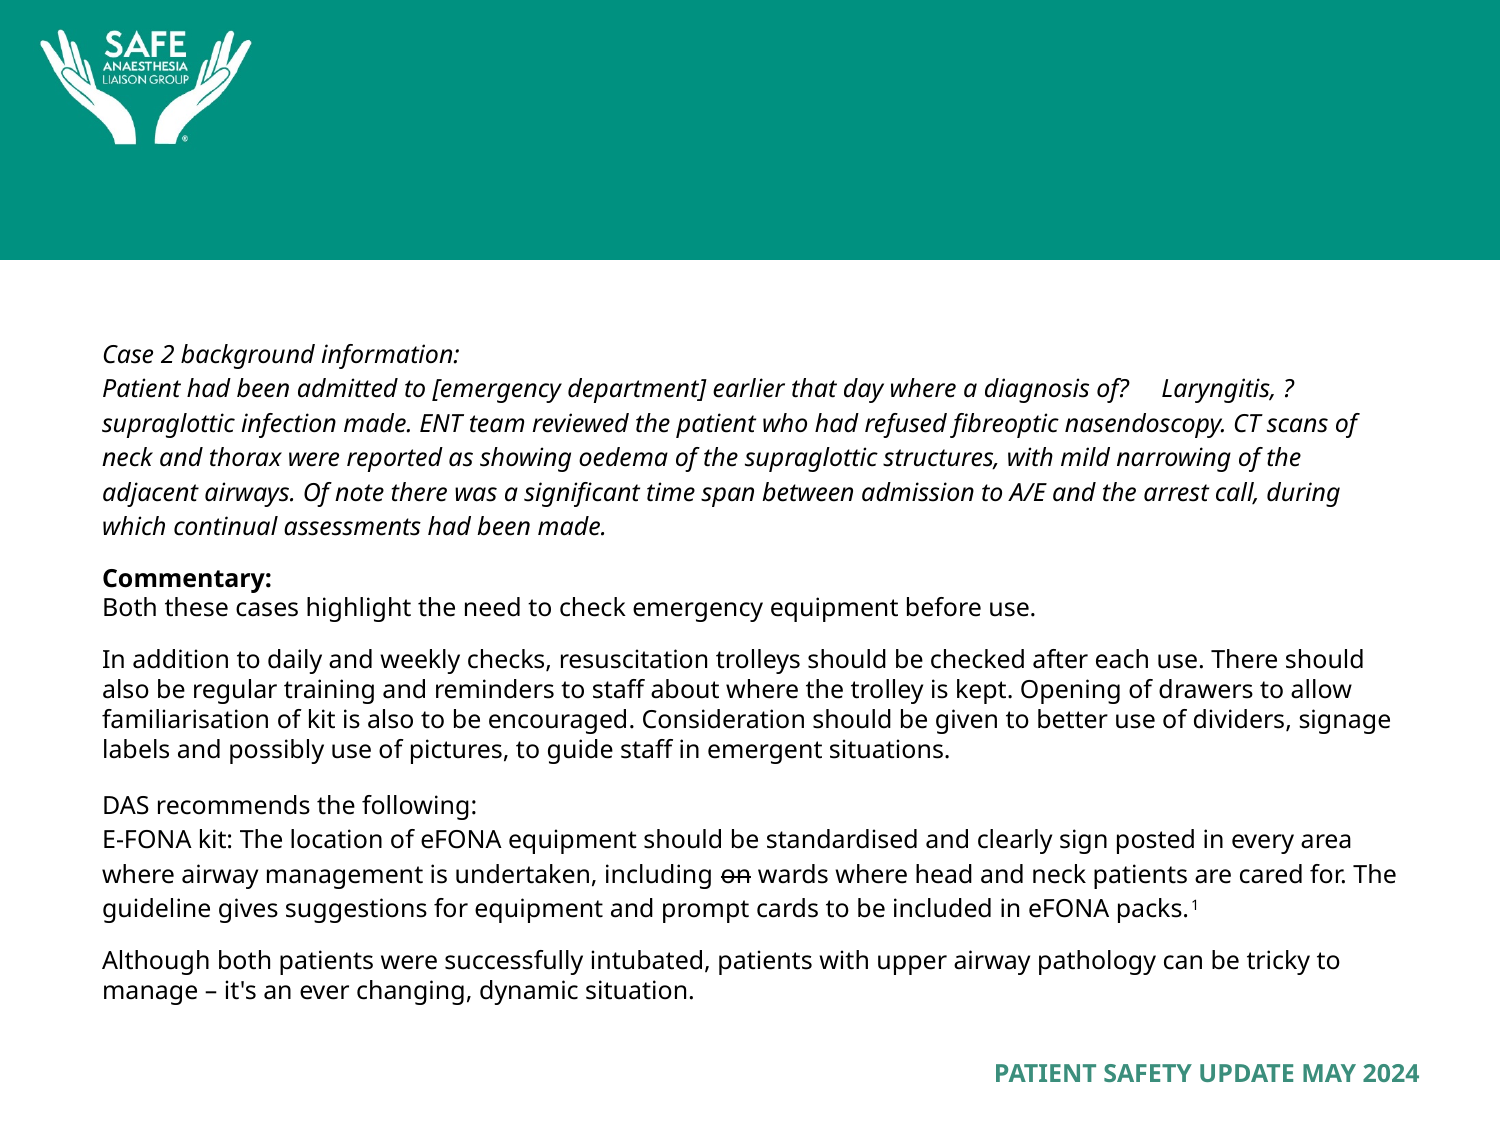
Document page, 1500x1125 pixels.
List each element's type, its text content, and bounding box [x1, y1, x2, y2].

list Case 2 background information: Patient had been admitted to [emergency department] earlier that day where a diagnosis of? Laryngitis, ?supraglottic infection made. ENT team reviewed the patient who had refused fibreoptic nasendoscopy. CT scans of neck and thorax were reported as showing oedema of the supraglottic structures, with mild narrowing of the adjacent airways. Of note there was a significant time span between admission to A/E and the arrest call, during which continual assessments had been made. Commentary: Both these cases highlight the need to check emergency equipment before use. In addition to daily and weekly checks, resuscitation trolleys should be checked after each use. There should also be regular training and reminders to staff about where the trolley is kept. Opening of drawers to allow familiarisation of kit is also to be encouraged. Consideration should be given to better use of dividers, signage labels and possibly use of pictures, to guide staff in emergent situations. DAS recommends the following: E-FONA kit: The location of eFONA equipment should be standardised and clearly sign posted in every area where airway management is undertaken, including on wards where head and neck patients are cared for. The guideline gives suggestions for equipment and prompt cards to be included in eFONA packs.1 Although both patients were successfully intubated, patients with upper airway pathology can be tricky to manage – it's an ever changing, dynamic situation. [84, 326, 1420, 1024]
footer PATIENT SAFETY UPDATE MAY 2024 [512, 1042, 1436, 1103]
picture [0, 0, 1500, 260]
